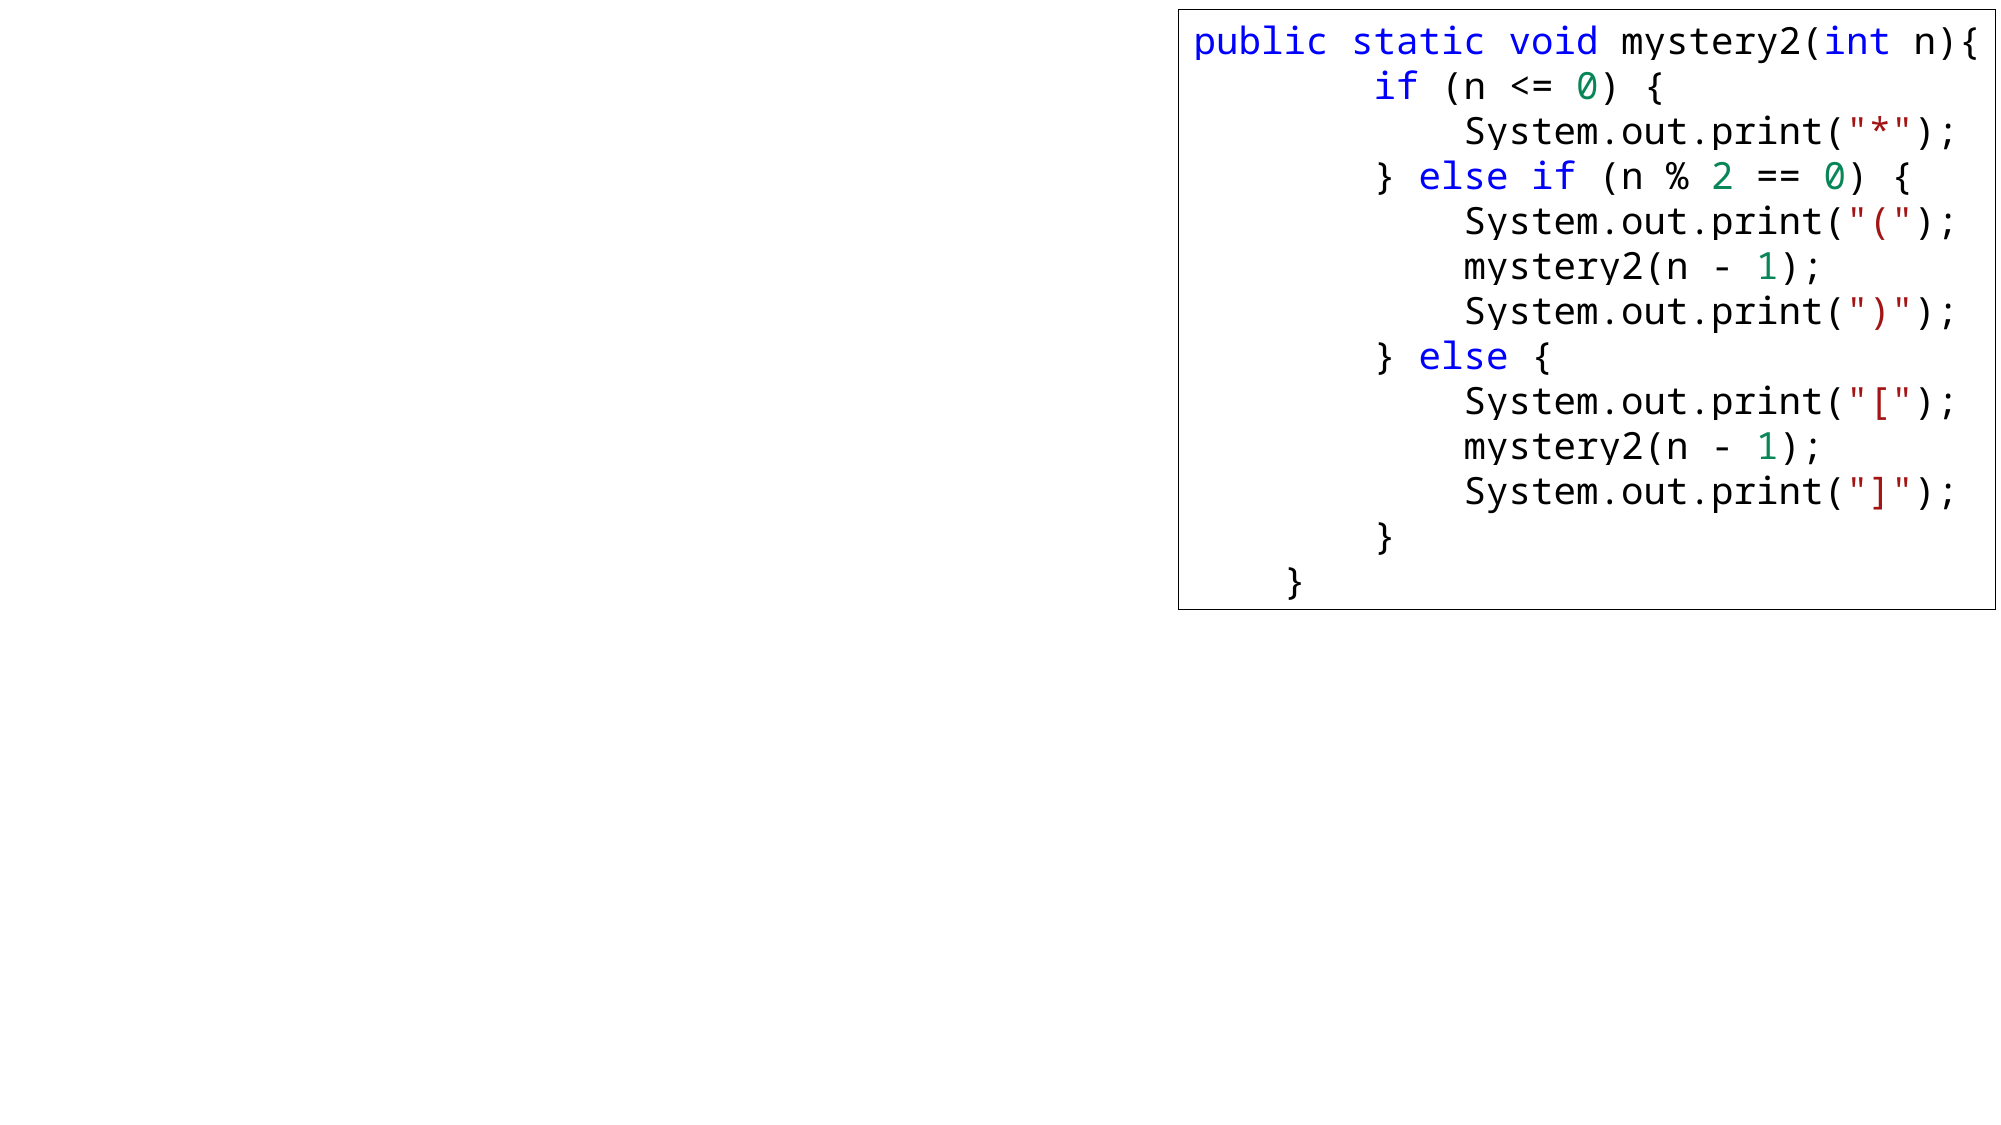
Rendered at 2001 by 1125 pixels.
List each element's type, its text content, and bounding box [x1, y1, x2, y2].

text_box public static void mystery2(int n){ if (n <= 0) { System.out.print("*"); } else if (n % 2 == 0) { System.out.print("("); mystery2(n - 1); System.out.print(")"); } else { System.out.print("["); mystery2(n - 1); System.out.print("]"); } } [1178, 9, 1996, 610]
